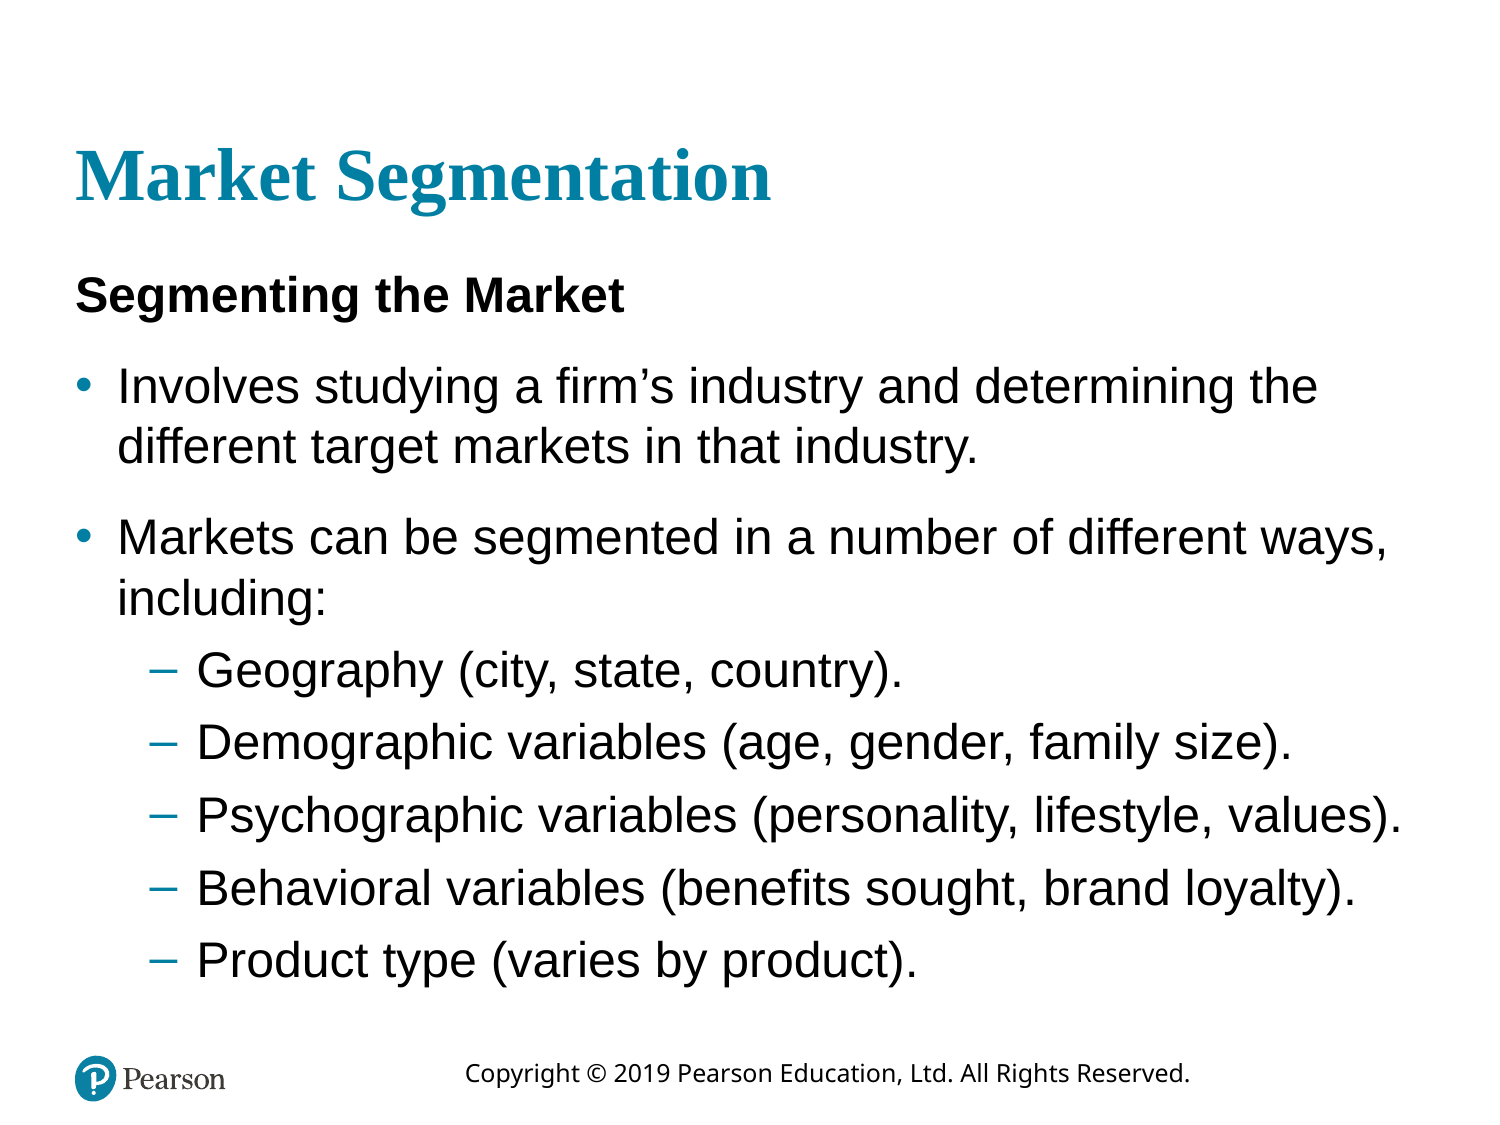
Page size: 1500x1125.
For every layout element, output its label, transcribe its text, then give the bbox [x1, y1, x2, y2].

list Segmenting the Market Involves studying a firm’s industry and determining the different target markets in that industry. Markets can be segmented in a number of different ways, including: Geography (city, state, country). Demographic variables (age, gender, family size). Psychographic variables (personality, lifestyle, values). Behavioral variables (benefits sought, brand loyalty). Product type (varies by product). [75, 262, 1425, 1005]
title Market Segmentation [75, 35, 1425, 216]
